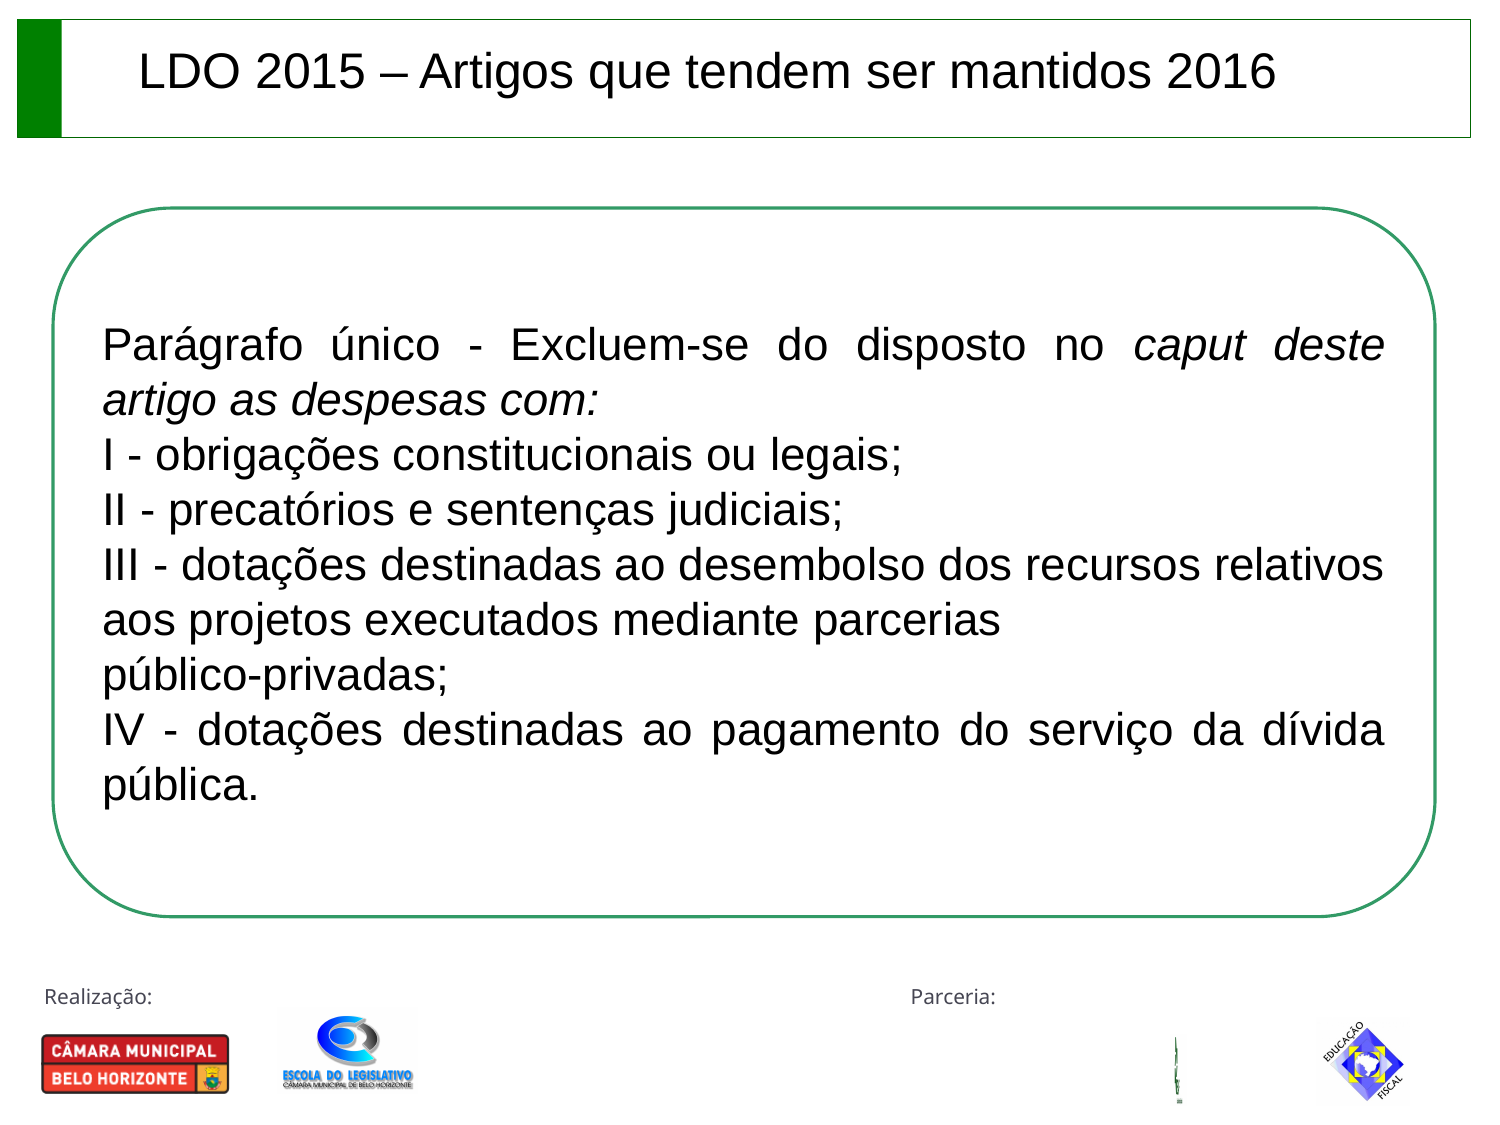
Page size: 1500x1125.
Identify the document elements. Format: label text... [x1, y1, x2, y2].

text_box LDO 2015 – Artigos que tendem ser mantidos 2016 [123, 30, 1424, 106]
picture [41, 1034, 230, 1094]
text_box Parágrafo único - Excluem-se do disposto no caput deste artigo as despesas com: I - obrigações constitucionais ou legais; II - precatórios e sentenças judiciais; III - dotações destinadas ao desembolso dos recursos relativos aos projetos executados mediante parcerias público-privadas; IV - dotações destinadas ao pagamento do serviço da dívida pública. [53, 208, 1436, 917]
picture [1316, 1017, 1410, 1106]
picture [1170, 1034, 1187, 1106]
picture [277, 1007, 418, 1094]
